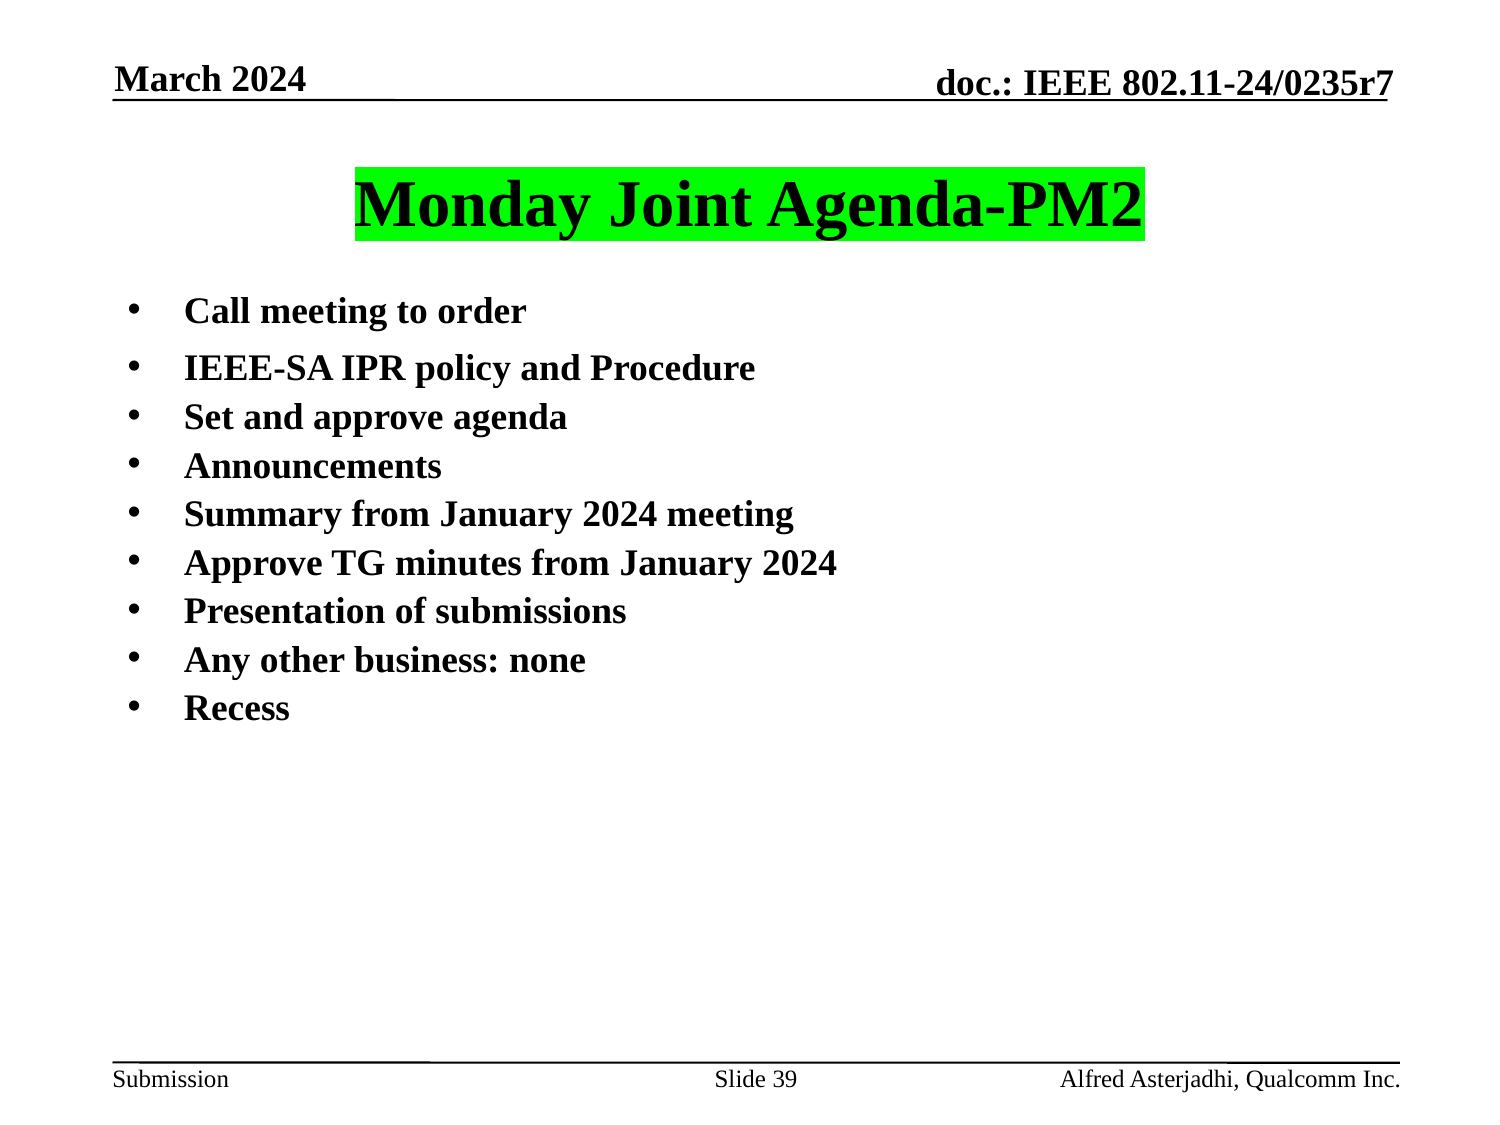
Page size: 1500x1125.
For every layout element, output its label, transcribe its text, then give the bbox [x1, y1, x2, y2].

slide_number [114, 54, 423, 100]
slide_number Slide 39 [712, 1061, 800, 1123]
list Call meeting to order IEEE-SA IPR policy and Procedure Set and approve agenda Announcements Summary from January 2024 meeting Approve TG minutes from January 2024 Presentation of submissions Any other business: none Recess [112, 286, 1388, 1060]
footer Alfred Asterjadhi, Qualcomm Inc. [878, 1061, 1402, 1093]
title Monday Joint Agenda-PM2 [112, 112, 1388, 286]
